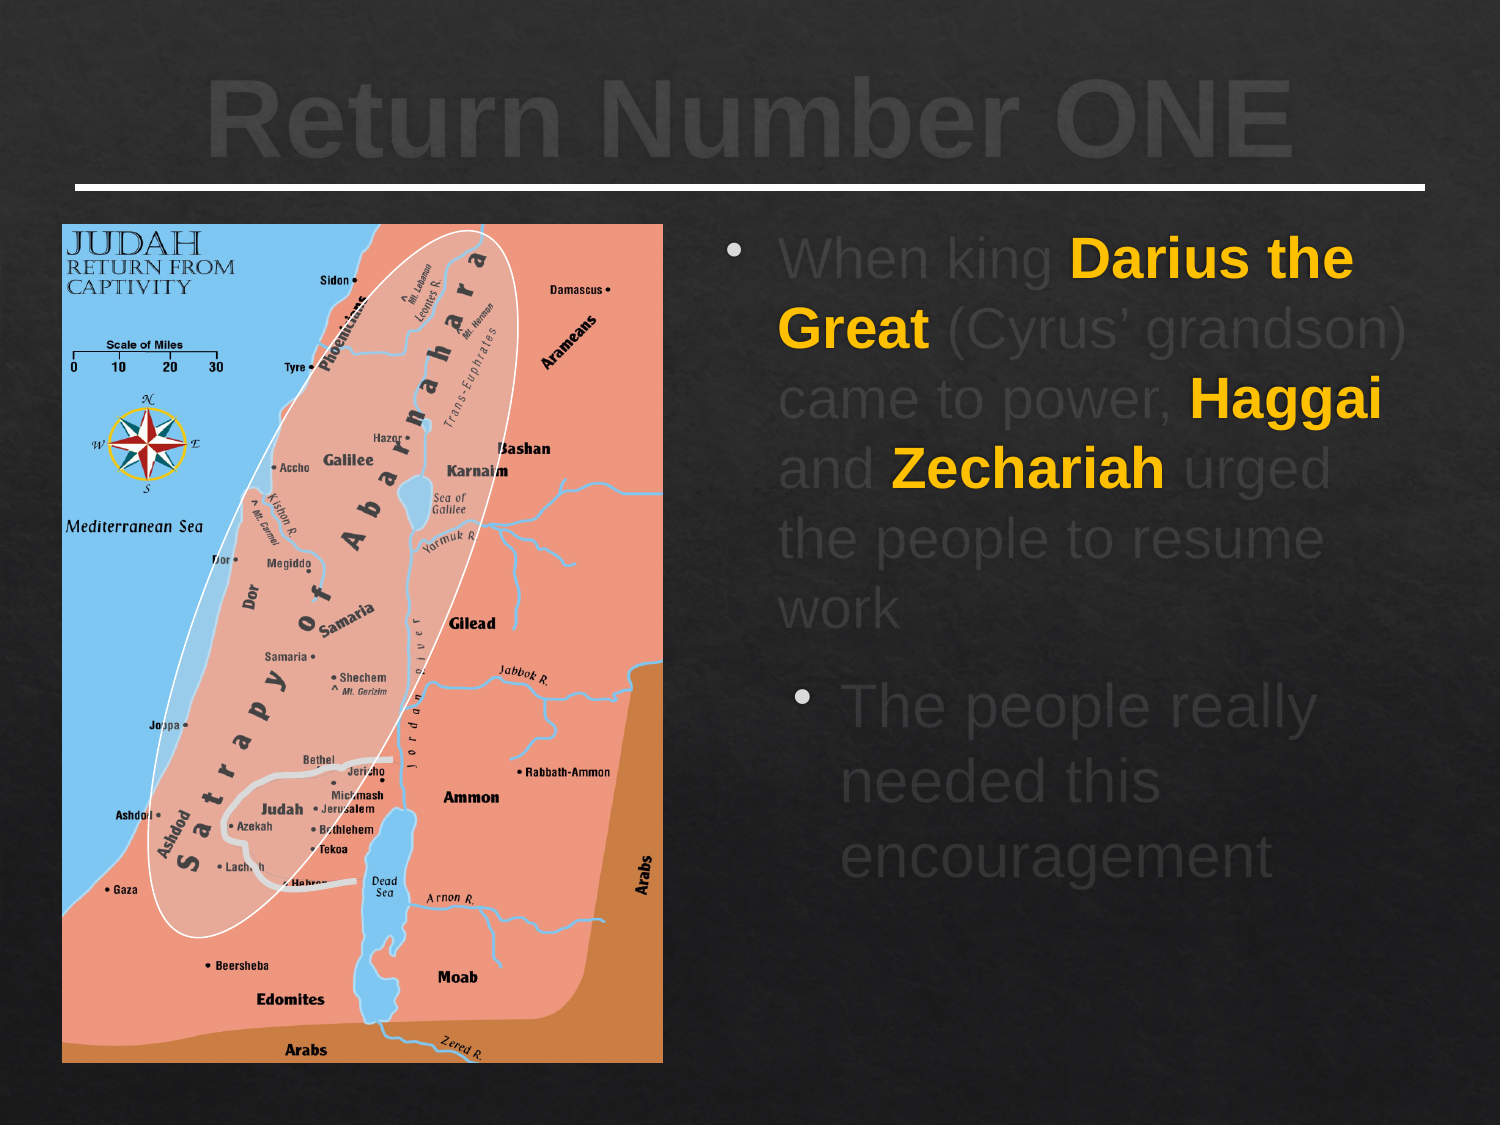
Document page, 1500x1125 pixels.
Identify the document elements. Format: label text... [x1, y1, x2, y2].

title Return Number ONE [50, 11, 1450, 214]
list When king Darius the Great (Cyrus’ grandson) came to power, Haggai and Zechariah urged the people to resume work The people really needed this encouragement [706, 212, 1438, 898]
picture [62, 224, 663, 1063]
